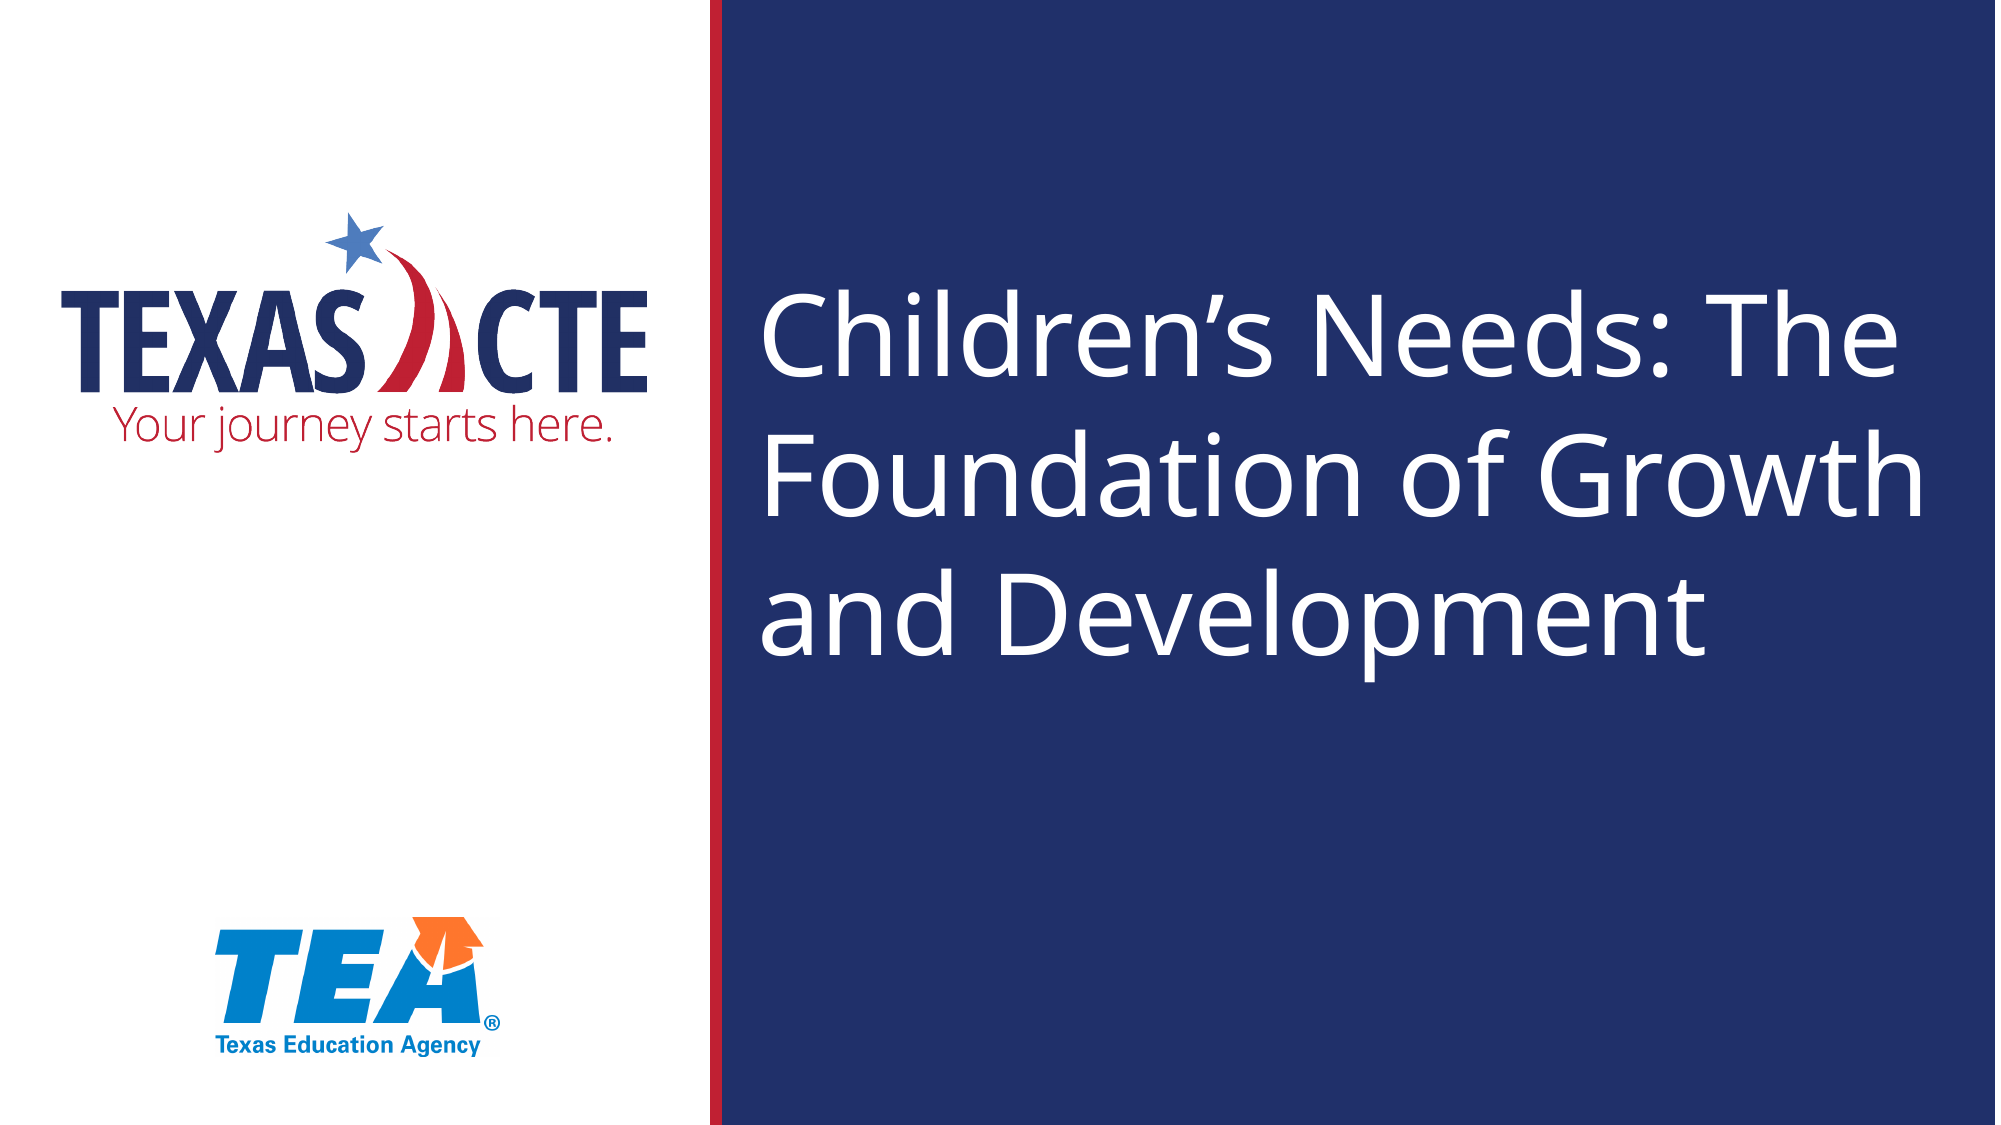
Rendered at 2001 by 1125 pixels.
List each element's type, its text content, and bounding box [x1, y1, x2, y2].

picture [215, 917, 500, 1057]
picture [61, 212, 647, 453]
title Children’s Needs: The Foundation of Growth and Development [742, 194, 1967, 755]
